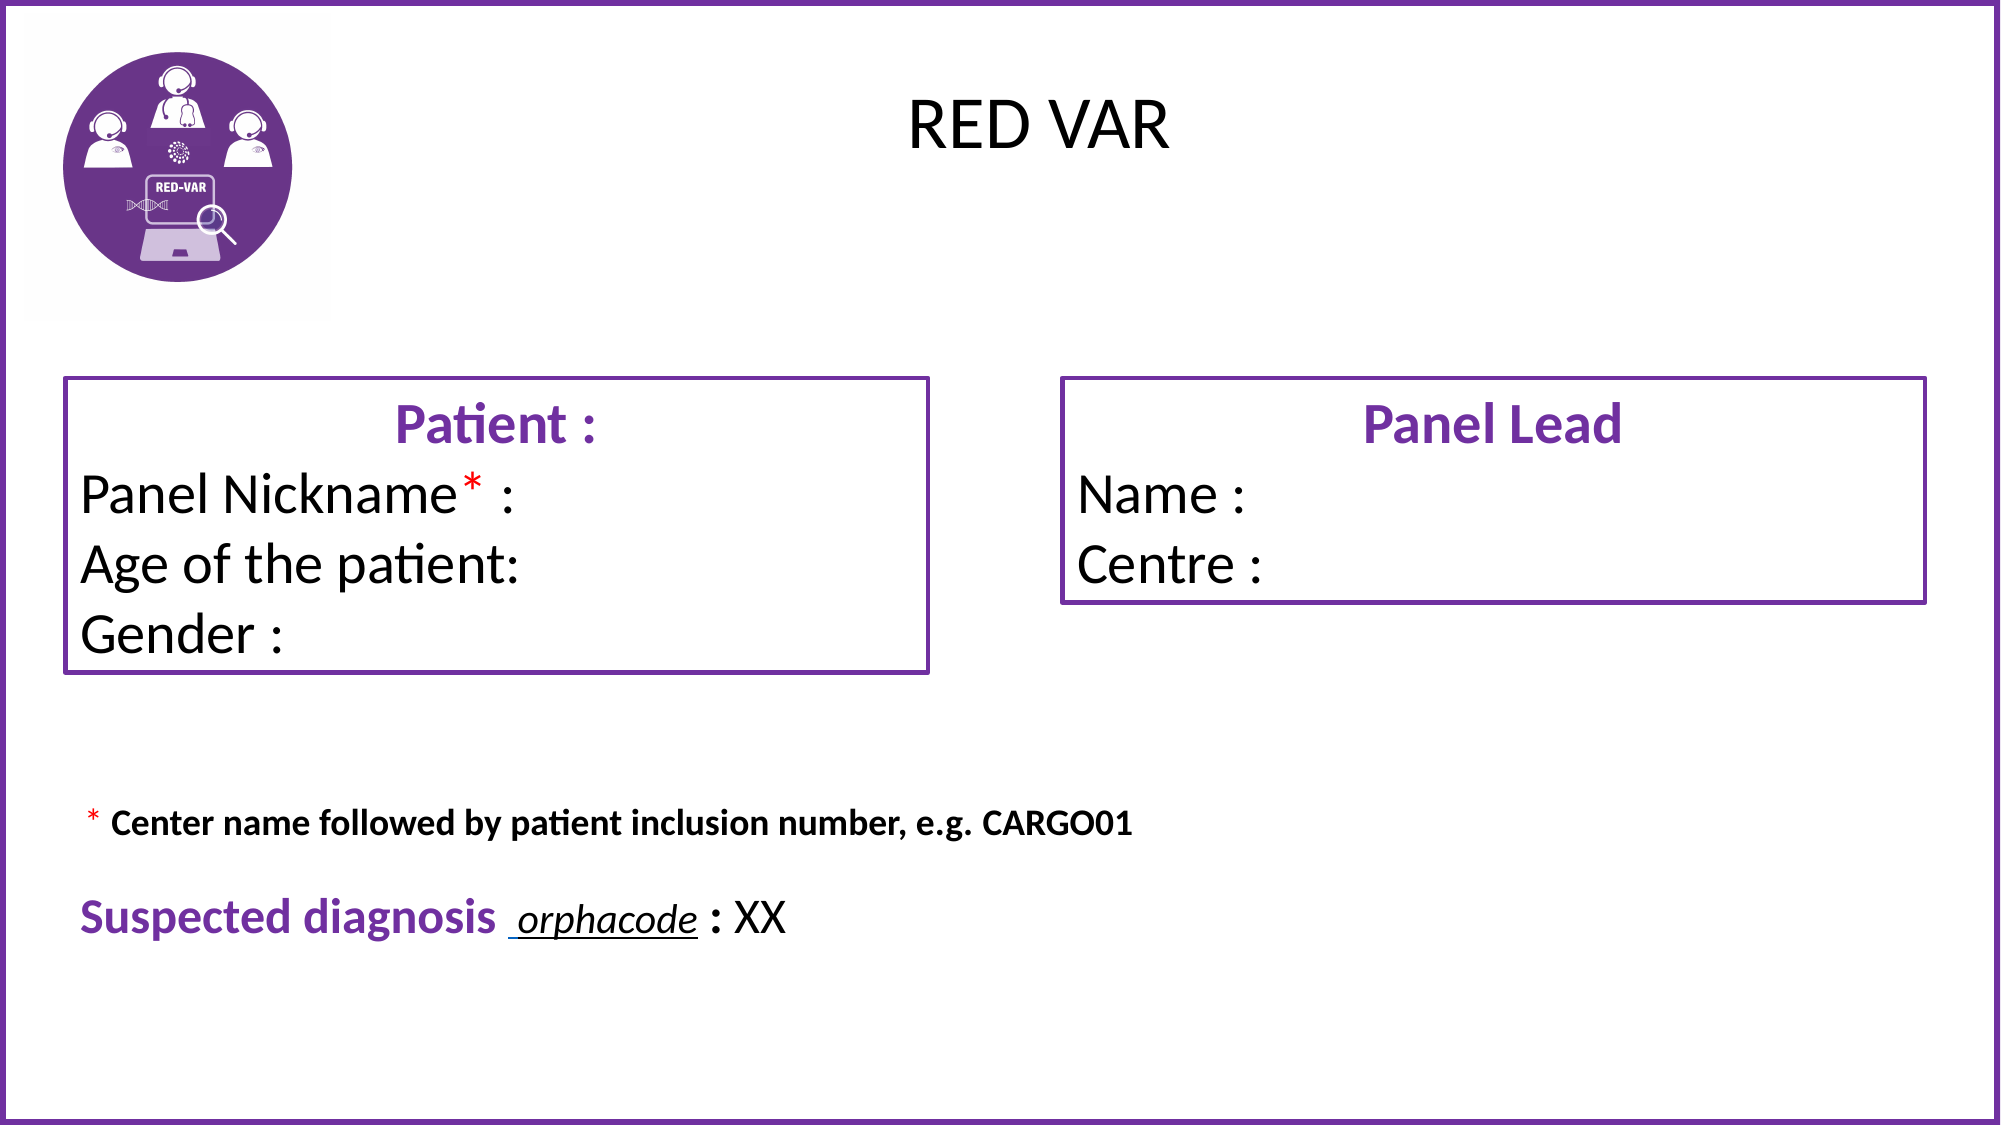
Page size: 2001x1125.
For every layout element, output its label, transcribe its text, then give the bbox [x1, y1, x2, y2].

text_box RED VAR [463, 66, 1617, 172]
text_box Patient : Panel Nickname* : Age of the patient: Gender : [65, 377, 928, 673]
text_box * Center name followed by patient inclusion number, e.g. CARGO01 [69, 790, 1149, 851]
text_box Suspected diagnosis orphacode : XX [65, 876, 1939, 952]
picture [24, 13, 331, 321]
text_box Panel Lead Name : Centre : [1062, 377, 1925, 603]
